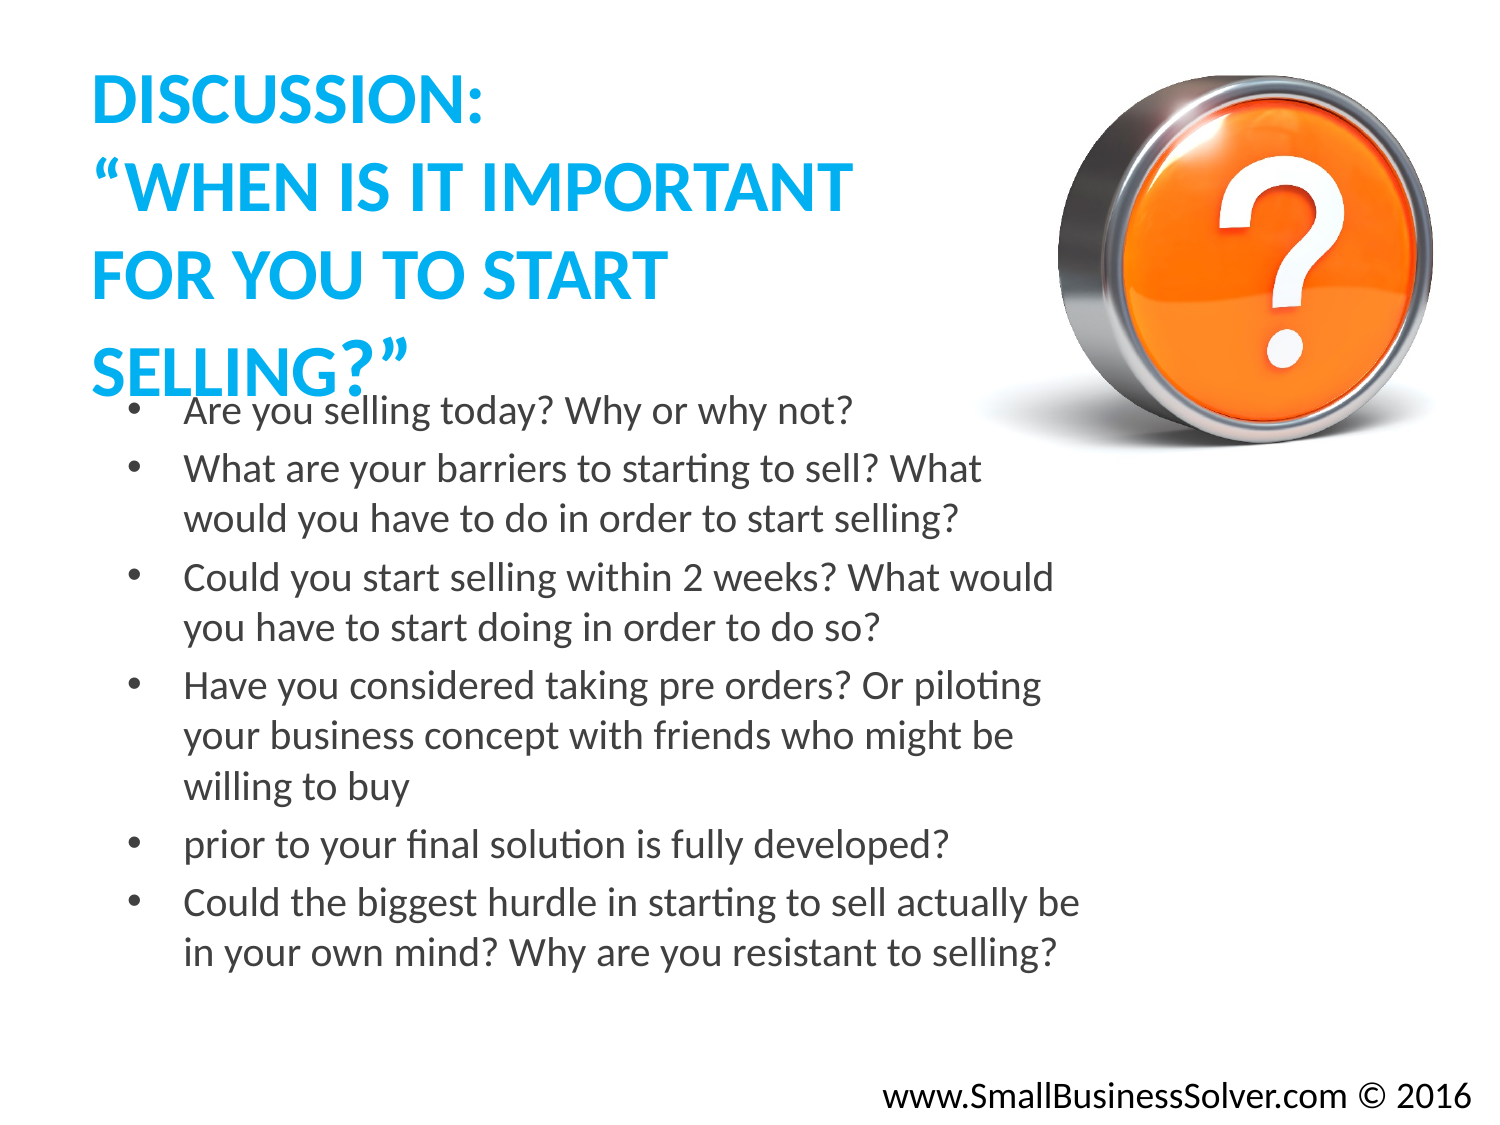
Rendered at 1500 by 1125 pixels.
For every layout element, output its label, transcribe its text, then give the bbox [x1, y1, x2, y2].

title Discussion: “When is it important for you to start selling?” [76, 42, 957, 421]
picture [962, 0, 1500, 551]
text_box www.SmallBusinessSolver.com © 2016 [867, 1063, 1488, 1123]
list Are you selling today? Why or why not? What are your barriers to starting to sell? What would you have to do in order to start selling? Could you start selling within 2 weeks? What would you have to start doing in order to do so? Have you considered taking pre orders? Or piloting your business concept with friends who might be willing to buy prior to your final solution is fully developed? Could the biggest hurdle in starting to sell actually be in your own mind? Why are you resistant to selling? [112, 349, 1105, 1047]
